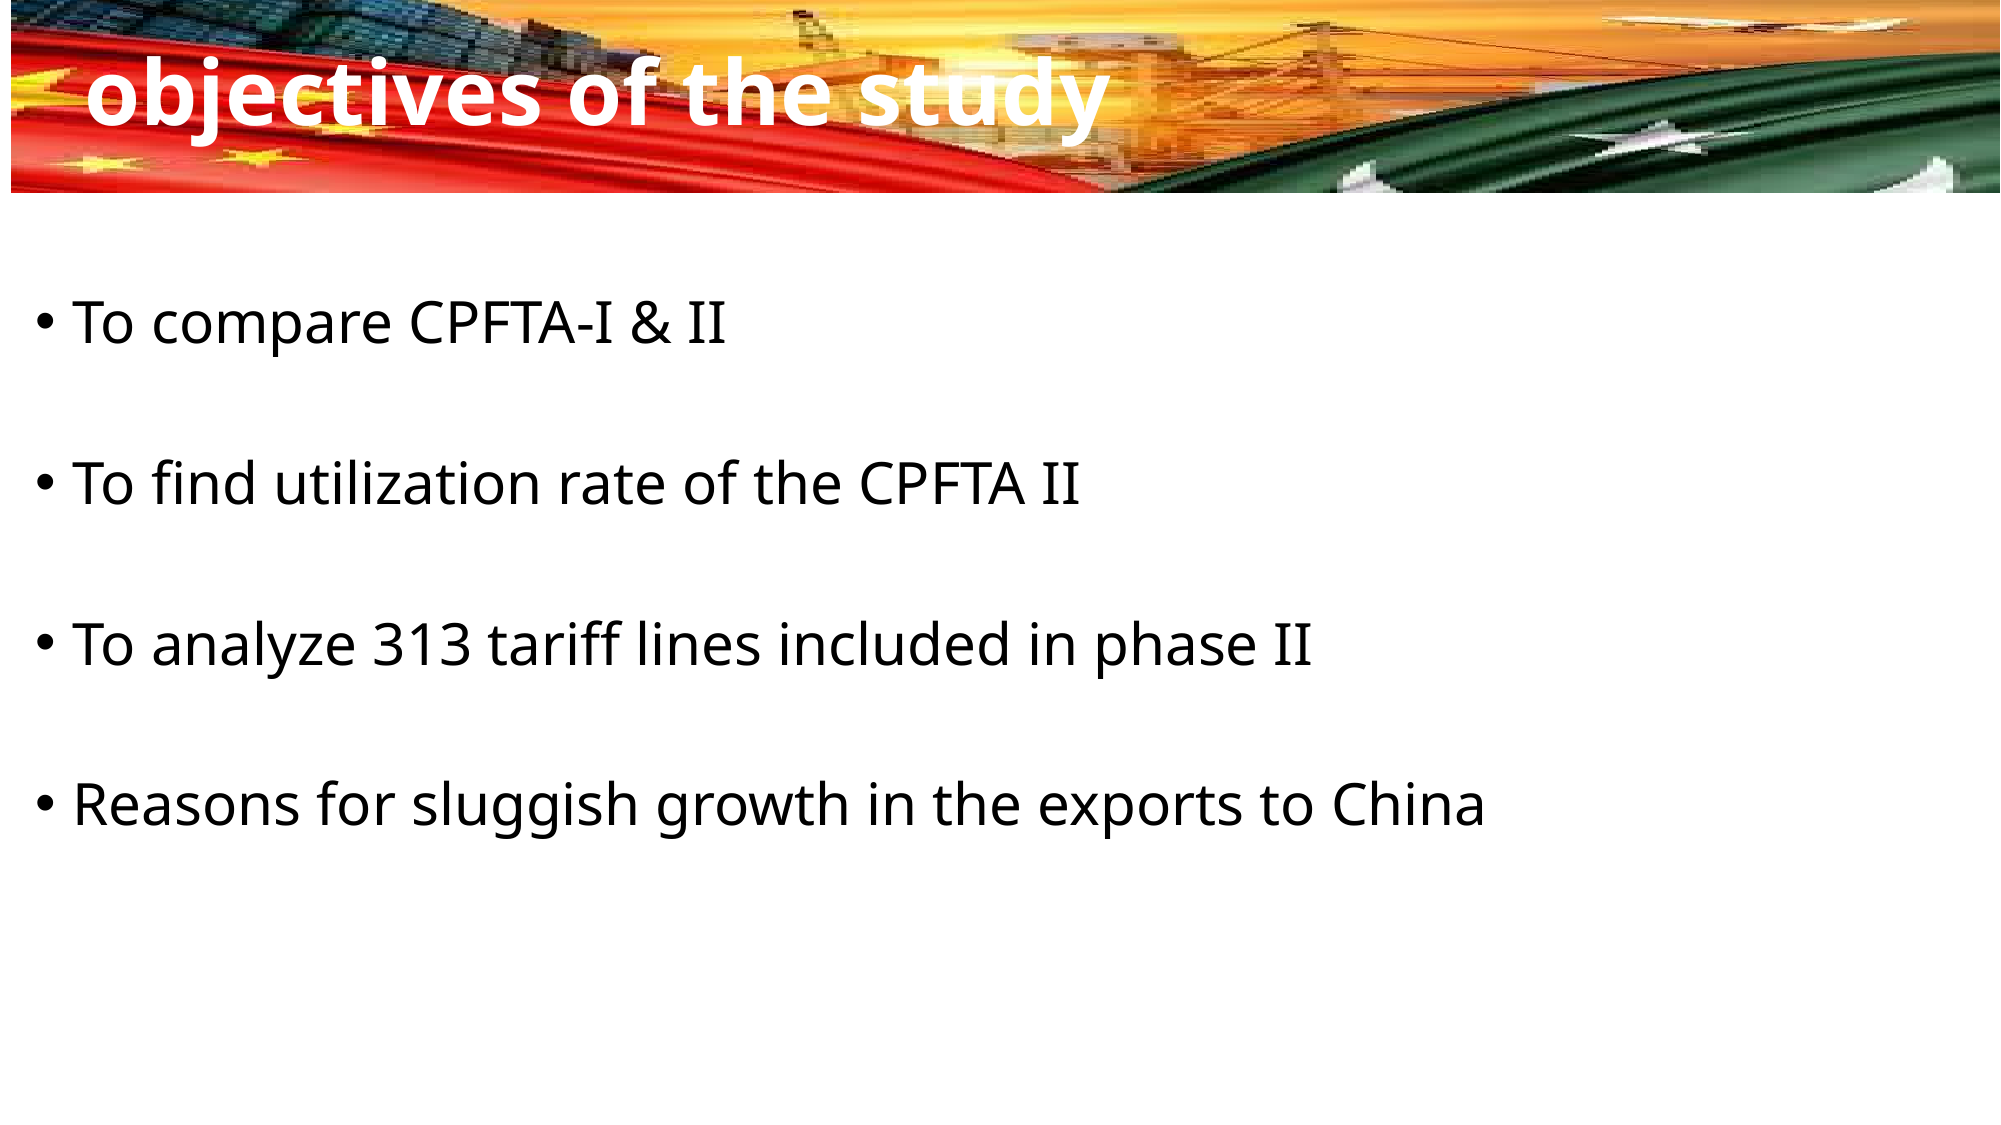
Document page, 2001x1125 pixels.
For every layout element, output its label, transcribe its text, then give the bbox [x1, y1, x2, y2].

picture [11, 0, 2000, 193]
list To compare CPFTA-I & II To find utilization rate of the CPFTA II To analyze 313 tariff lines included in phase II Reasons for sluggish growth in the exports to China [20, 208, 1980, 1086]
